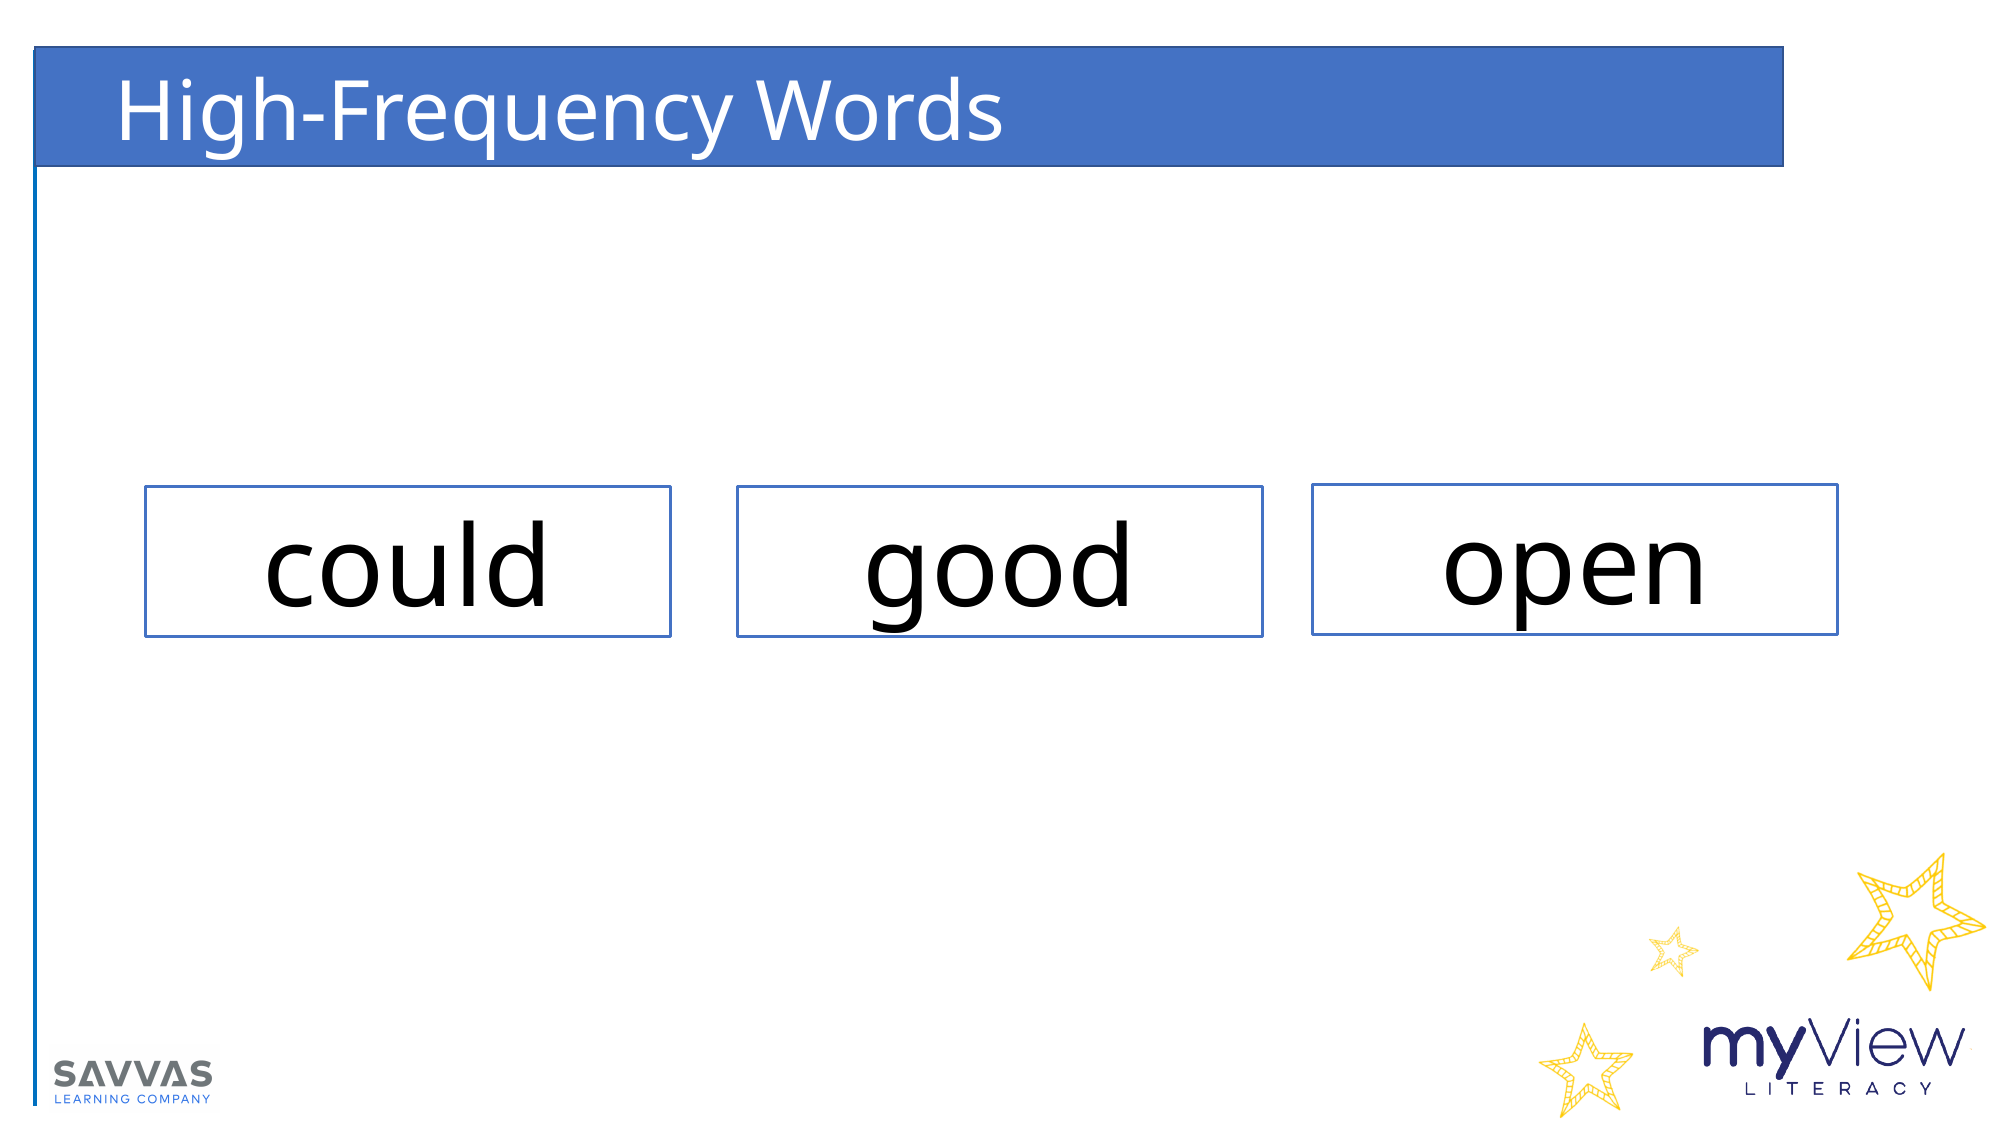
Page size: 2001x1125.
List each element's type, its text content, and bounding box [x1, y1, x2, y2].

picture [1509, 814, 2000, 1125]
text_box High-Frequency Words [34, 46, 1784, 167]
picture [48, 1043, 220, 1113]
text_box could [145, 486, 671, 637]
text_box open [1312, 484, 1838, 635]
text_box good [737, 486, 1263, 637]
